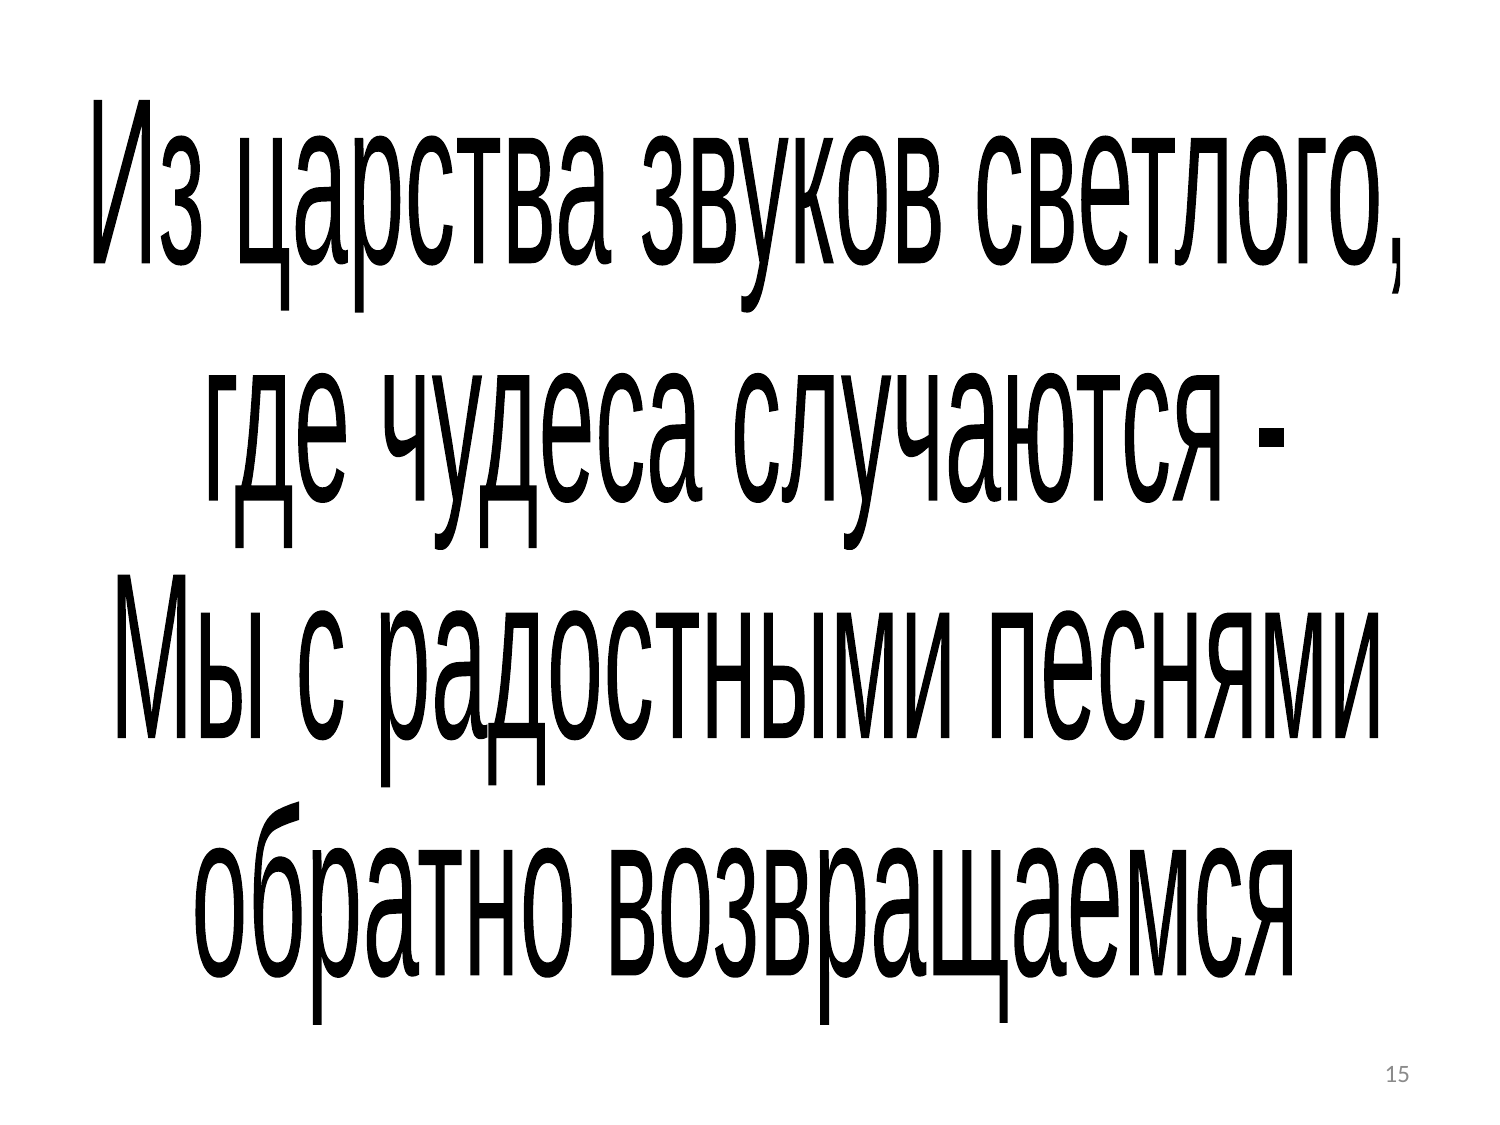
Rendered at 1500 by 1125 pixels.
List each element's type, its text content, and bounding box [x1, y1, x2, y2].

slide_number 15 [1074, 1042, 1425, 1103]
